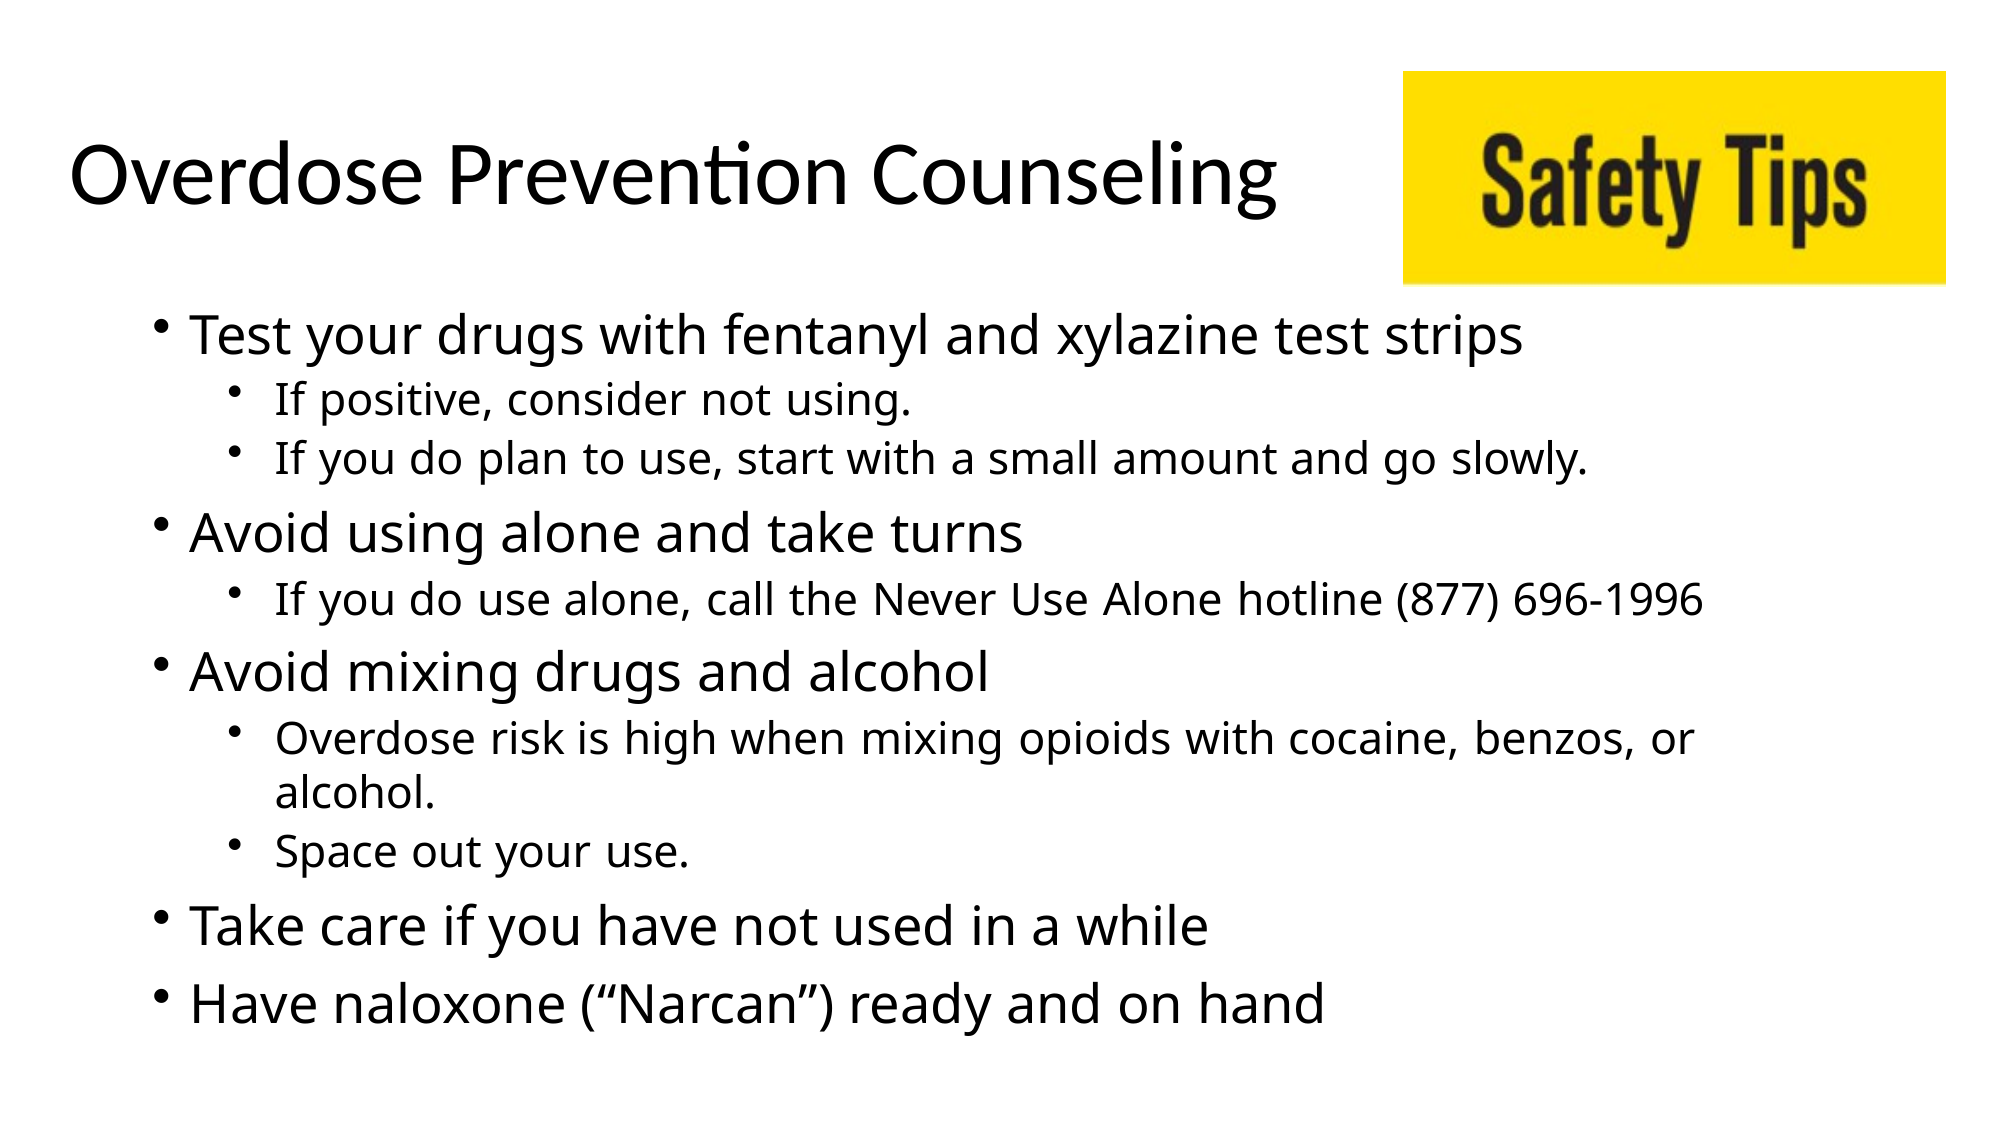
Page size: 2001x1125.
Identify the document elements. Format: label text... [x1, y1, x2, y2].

picture [1402, 71, 1946, 288]
text_box Test your drugs with fentanyl and xylazine test strips If positive, consider not using. If you do plan to use, start with a small amount and go slowly. Avoid using alone and take turns If you do use alone, call the Never Use Alone hotline (877) 696-1996 Avoid mixing drugs and alcohol Overdose risk is high when mixing opioids with cocaine, benzos, or alcohol. Space out your use. Take care if you have not used in a while Have naloxone (“Narcan”) ready and on hand [150, 291, 1806, 1035]
title Overdose Prevention Counseling [67, 110, 1290, 301]
